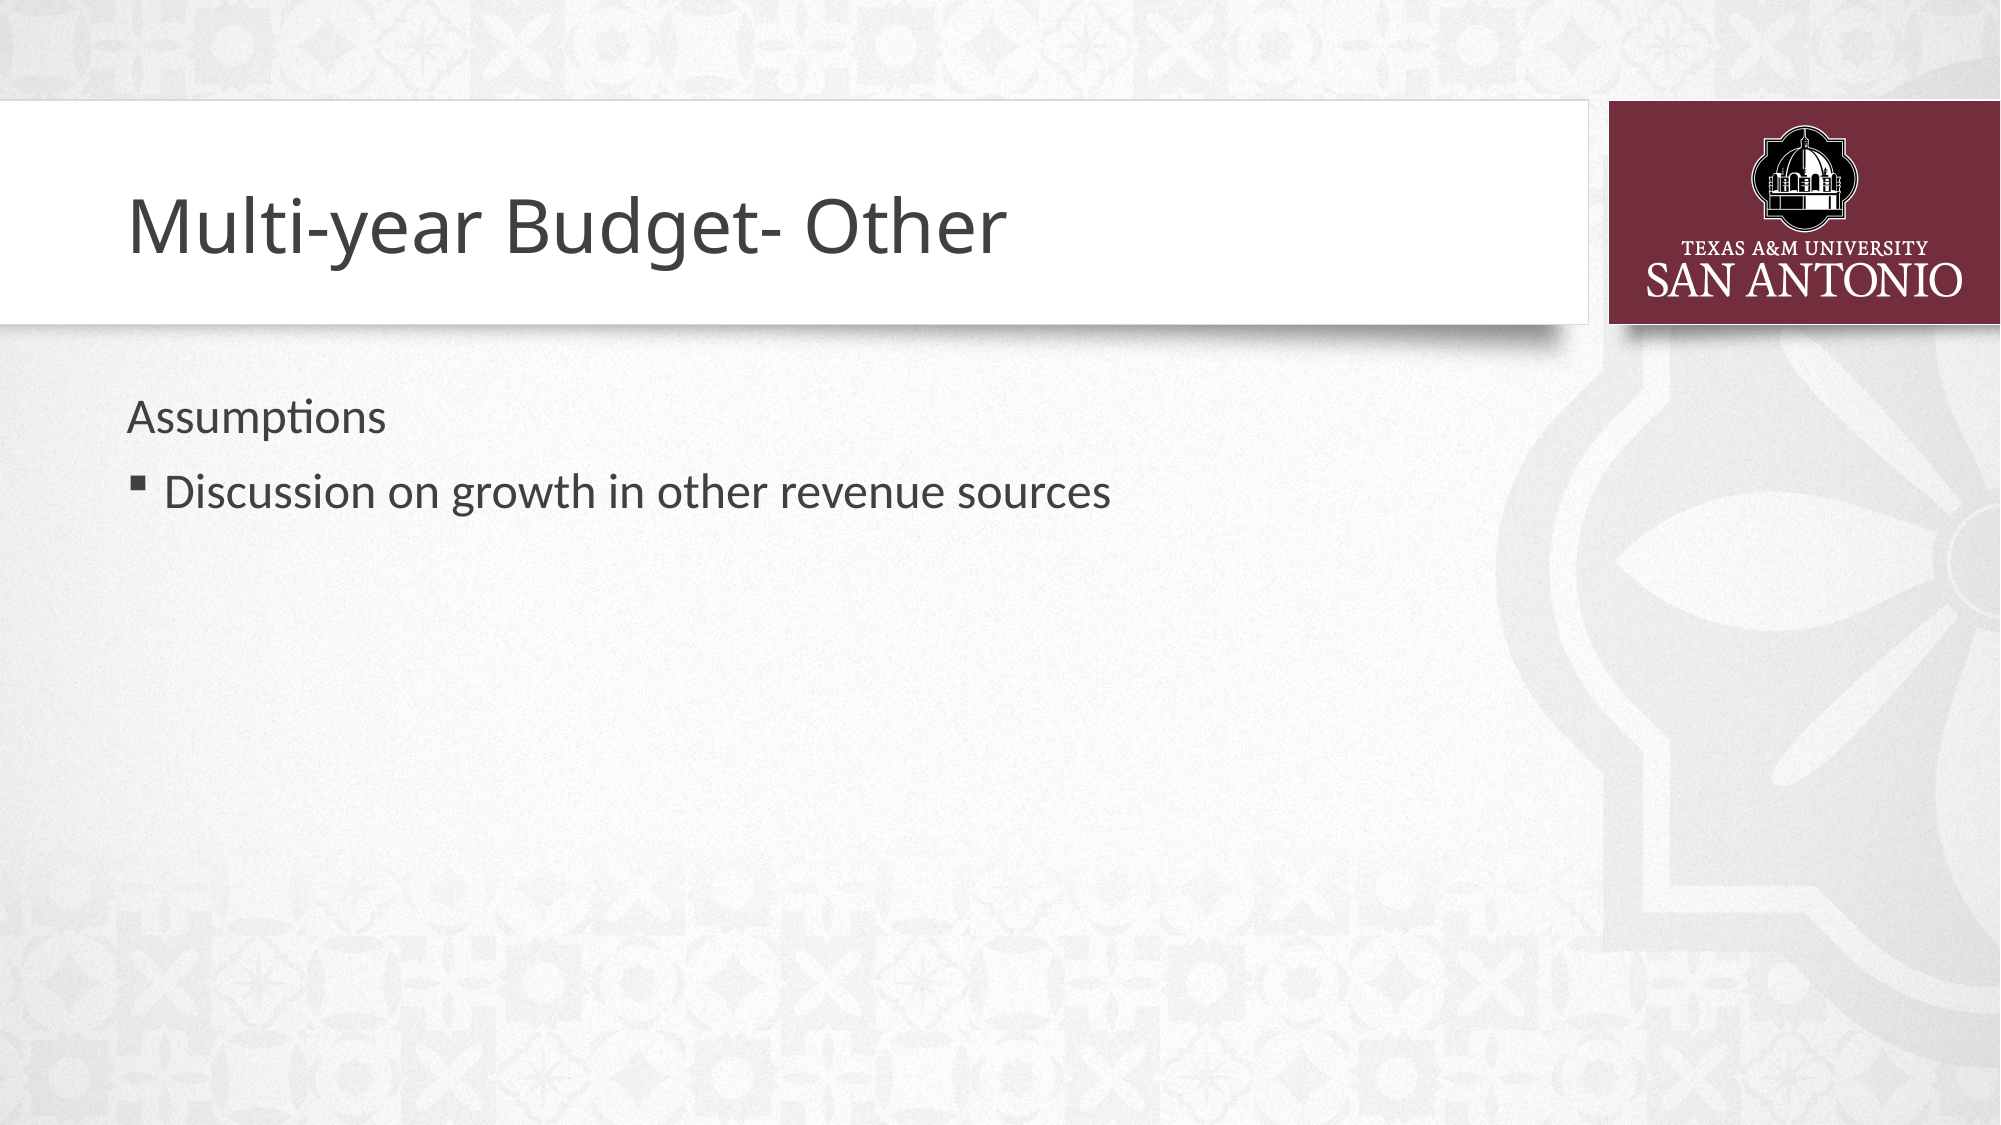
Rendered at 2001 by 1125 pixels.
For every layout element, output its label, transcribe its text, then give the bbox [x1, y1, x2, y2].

title Multi-year Budget- Other [111, 141, 1577, 319]
list Assumptions Discussion on growth in other revenue sources [111, 383, 1689, 974]
picture [1609, 325, 2000, 359]
picture [0, 325, 1585, 376]
picture [1647, 125, 1962, 297]
